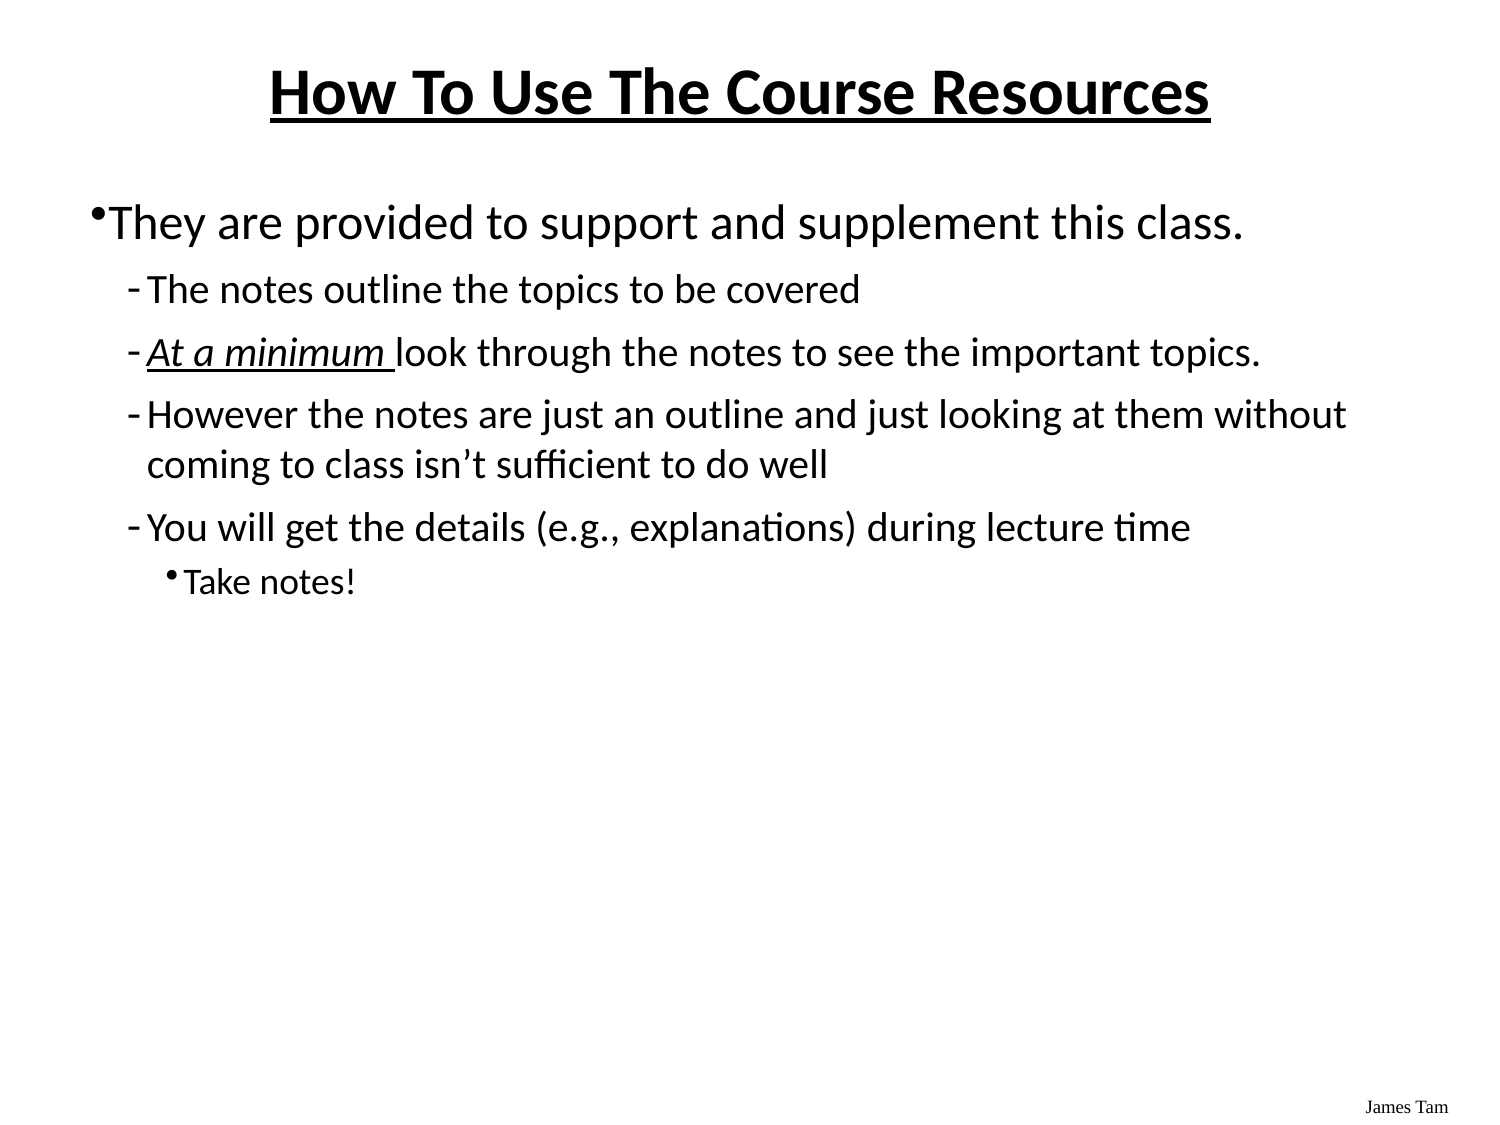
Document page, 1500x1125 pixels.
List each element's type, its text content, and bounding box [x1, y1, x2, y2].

list They are provided to support and supplement this class. The notes outline the topics to be covered At a minimum look through the notes to see the important topics. However the notes are just an outline and just looking at them without coming to class isn’t sufficient to do well You will get the details (e.g., explanations) during lecture time Take notes! [75, 181, 1416, 1063]
title How To Use The Course Resources [70, 49, 1411, 136]
